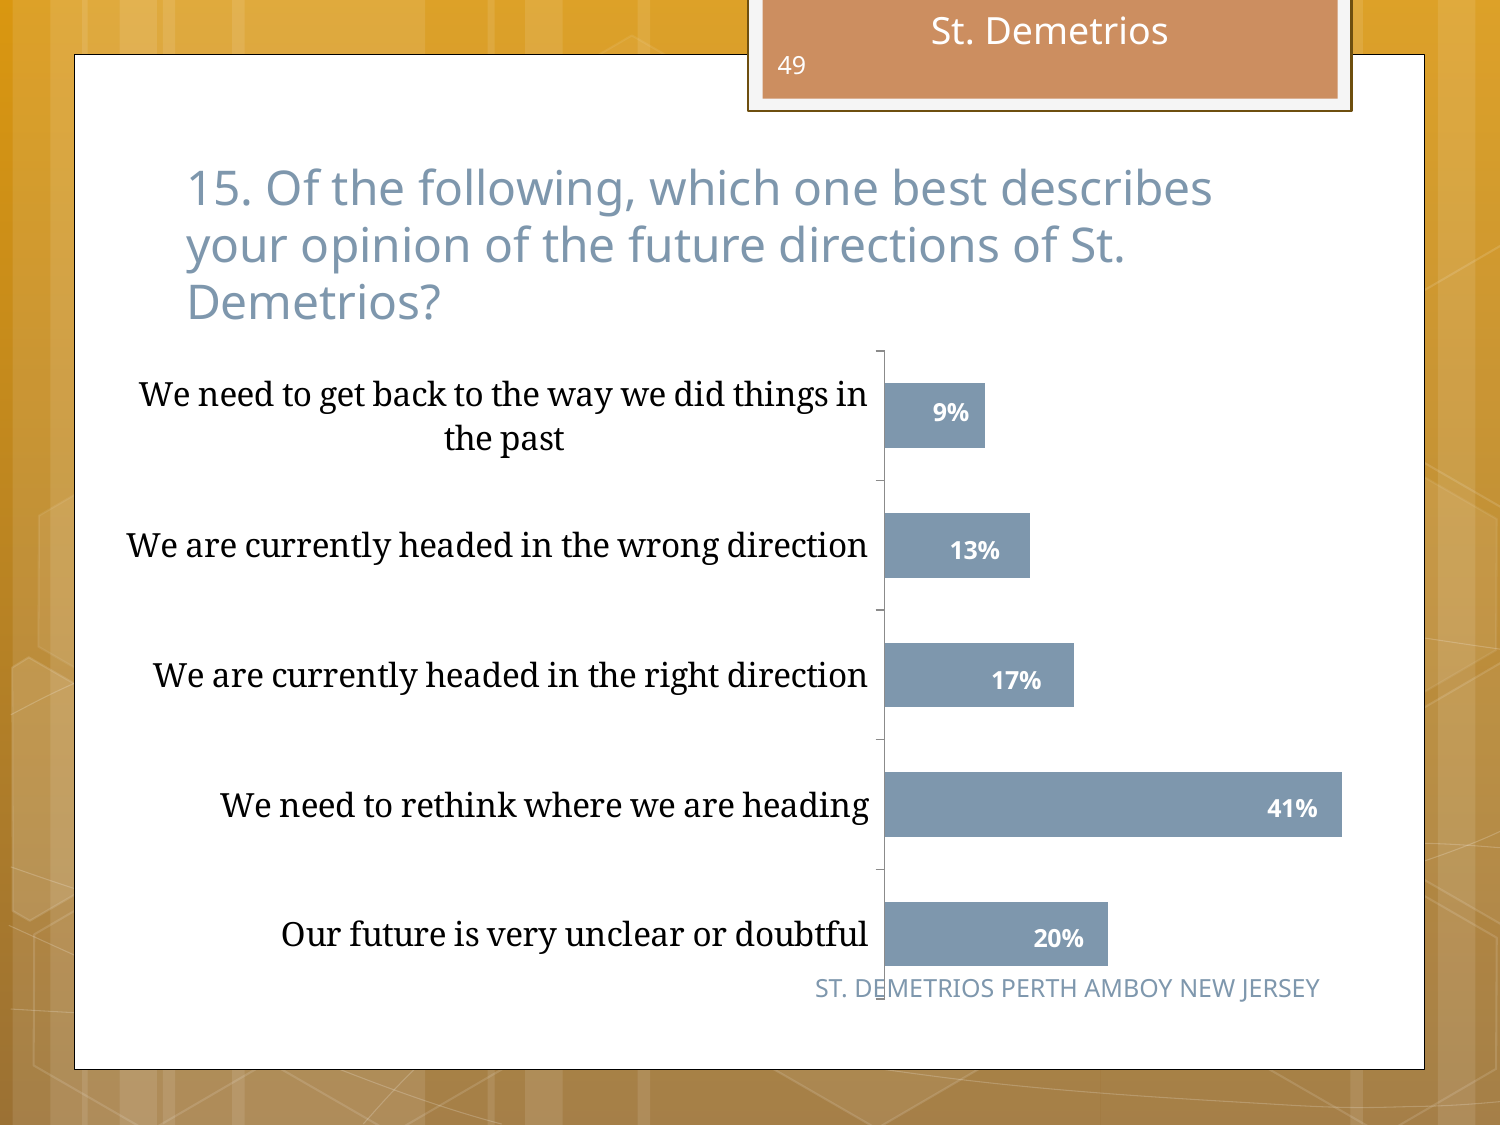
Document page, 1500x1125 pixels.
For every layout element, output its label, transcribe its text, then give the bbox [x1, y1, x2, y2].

slide_number 49 [762, 36, 982, 97]
title 15. Of the following, which one best describes your opinion of the future directions of St. Demetrios? [171, 149, 1324, 335]
chart [112, 337, 1413, 1013]
